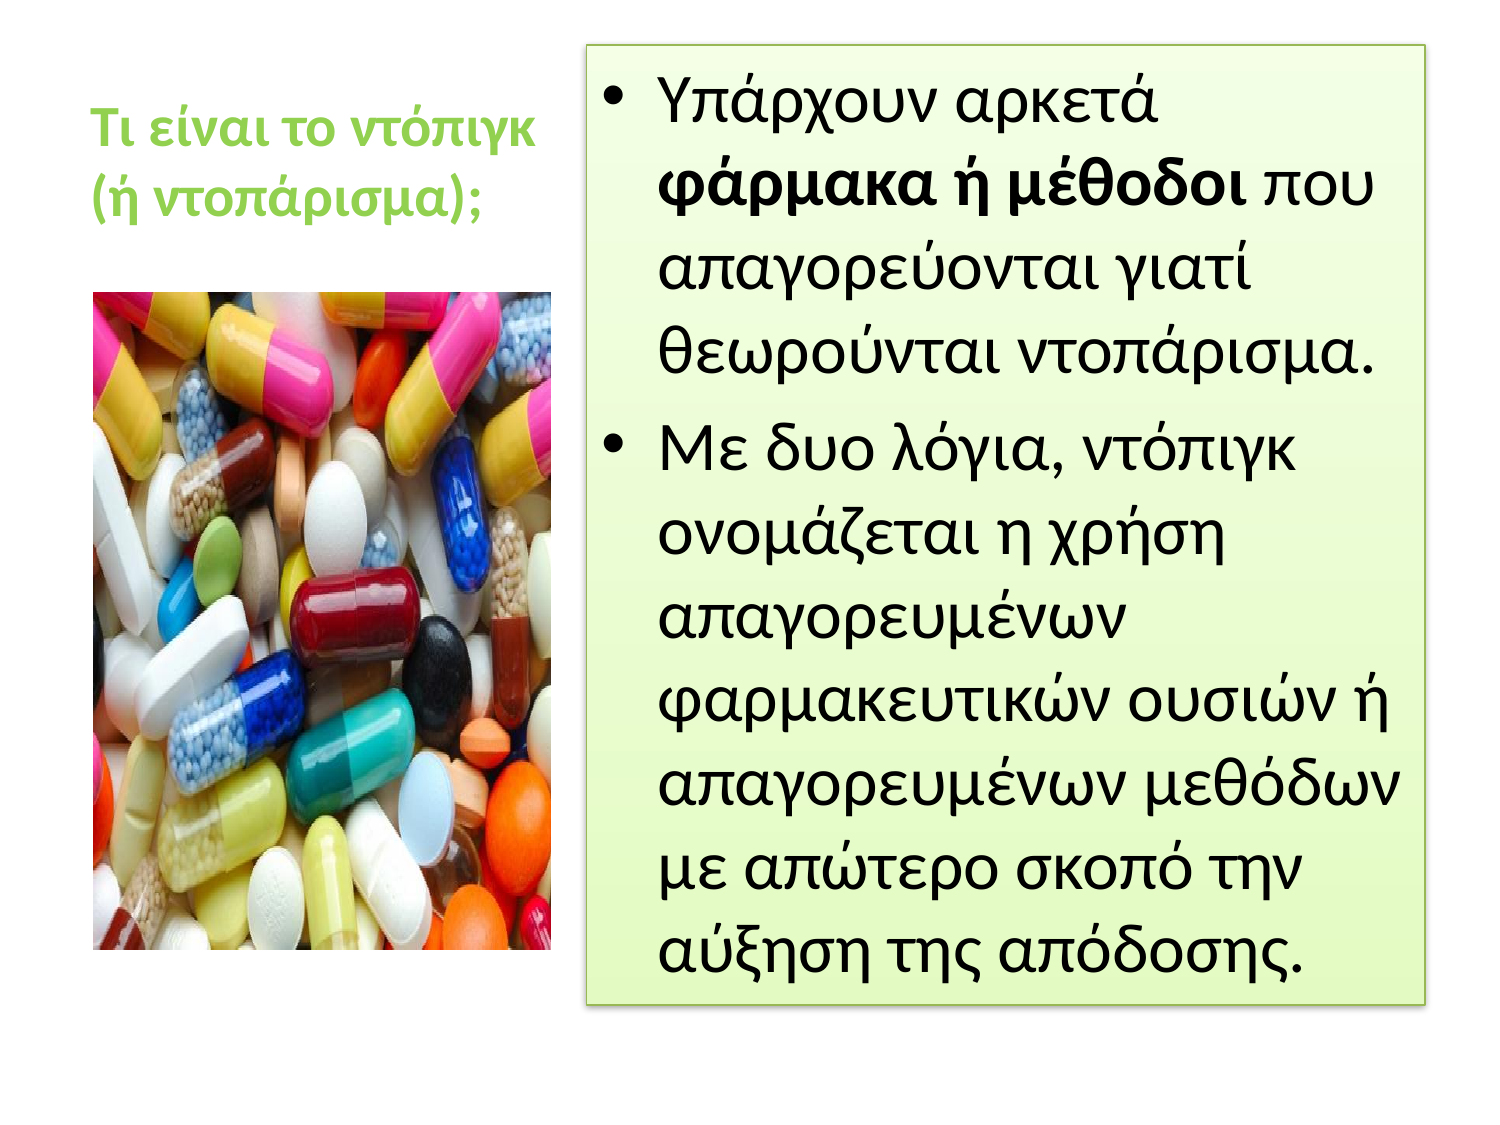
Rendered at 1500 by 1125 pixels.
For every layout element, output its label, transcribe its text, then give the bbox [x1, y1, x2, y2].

picture [93, 292, 551, 950]
list Yπάρχουν αρκετά φάρμακα ή μέθοδοι που απαγορεύονται γιατί θεωρούνται ντοπάρισμα. Με δυο λόγια, ντόπιγκ oνoμάζεται η χρήση απαγορευμένων φαρμακευτικών ουσιών ή απαγορευμένων μεθόδων με απώτερο σκοπό την αύξηση της απόδοσης. [586, 44, 1426, 1006]
title Τι είναι το ντόπιγκ (ή ντοπάρισμα); [75, 44, 569, 236]
